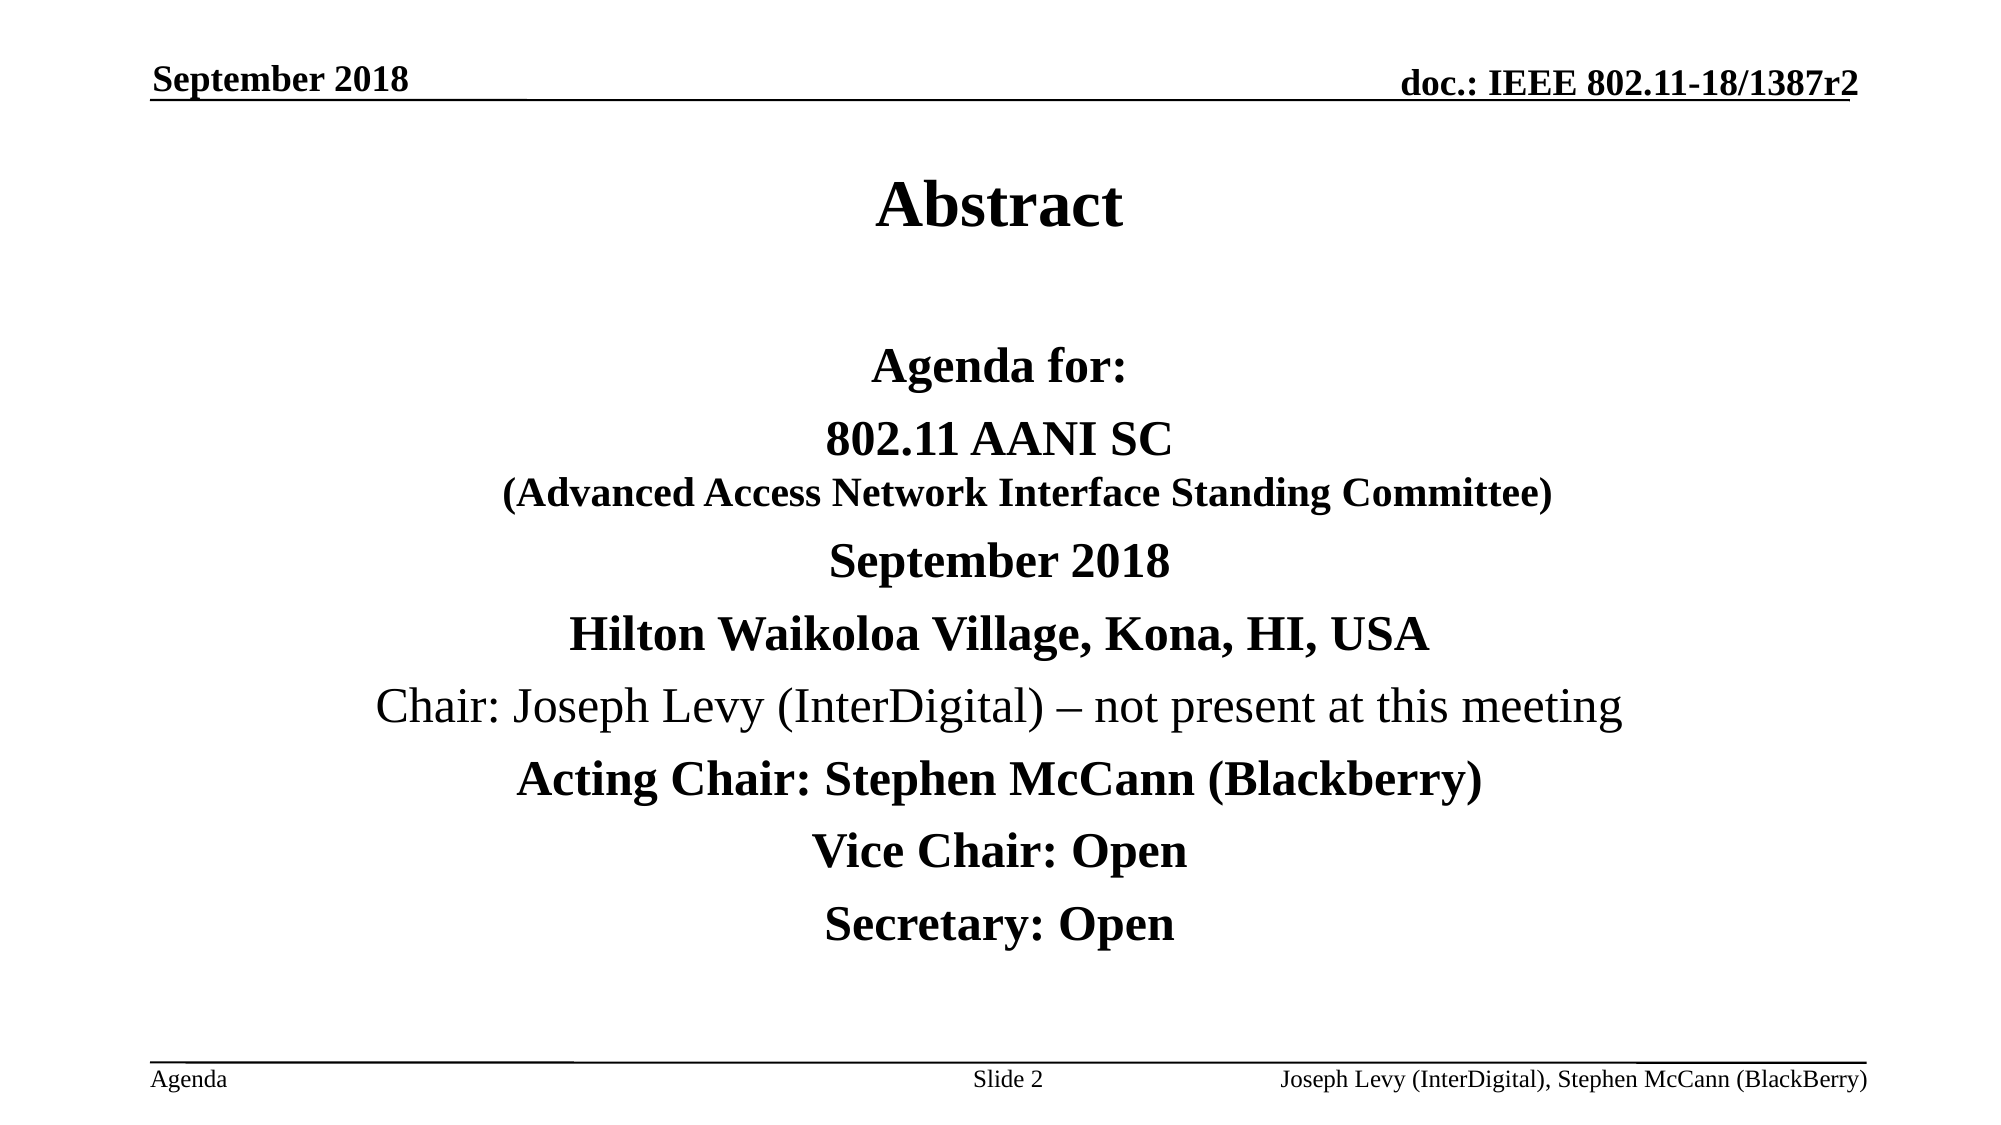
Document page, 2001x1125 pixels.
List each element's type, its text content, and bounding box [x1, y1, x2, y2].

footer Joseph Levy (InterDigital), Stephen McCann (BlackBerry) [1171, 1061, 1869, 1093]
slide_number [152, 54, 563, 100]
title Abstract [149, 112, 1850, 288]
slide_number Slide 2 [950, 1061, 1067, 1123]
list Agenda for: 802.11 AANI SC (Advanced Access Network Interface Standing Committee) September 2018 Hilton Waikoloa Village, Kona, HI, USA Chair: Joseph Levy (InterDigital) – not present at this meeting Acting Chair: Stephen McCann (Blackberry) Vice Chair: Open Secretary: Open [149, 324, 1850, 1000]
